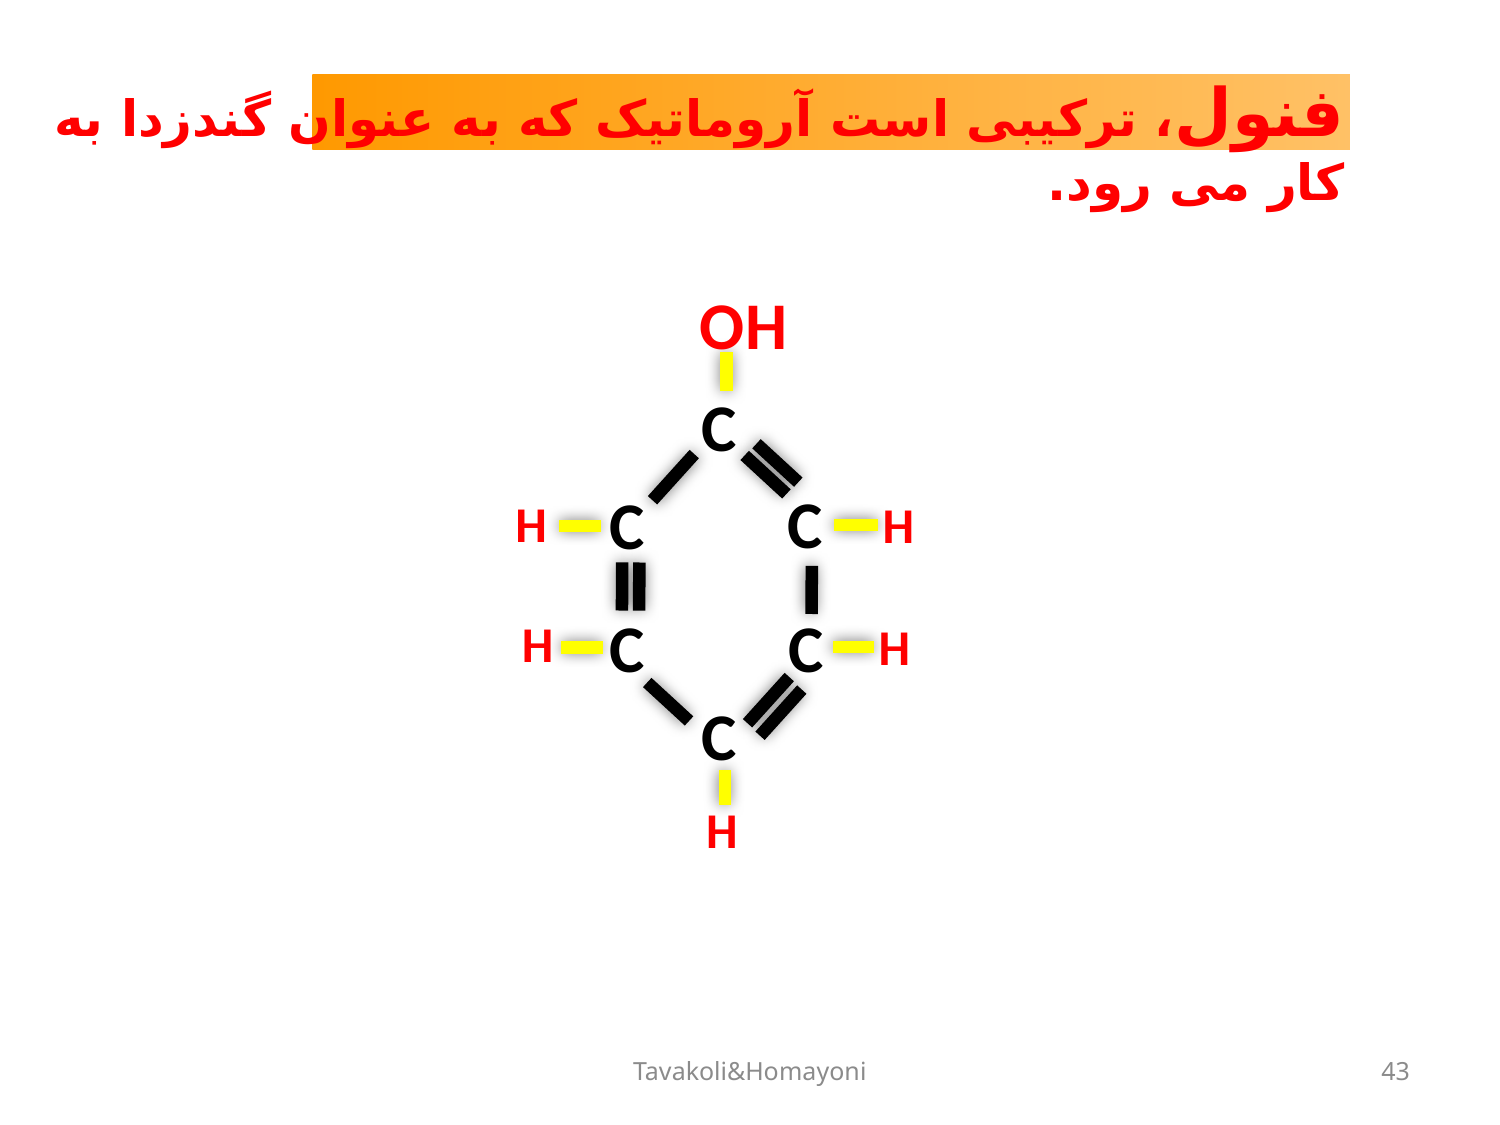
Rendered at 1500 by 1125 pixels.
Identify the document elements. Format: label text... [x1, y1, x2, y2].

footer Tavakoli&Homayoni [512, 1042, 988, 1103]
slide_number 43 [1074, 1042, 1425, 1103]
text_box فنول، ترکیبی است آروماتیک که به عنوان گندزدا به کار می رود. [37, 62, 1360, 218]
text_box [501, 276, 928, 866]
